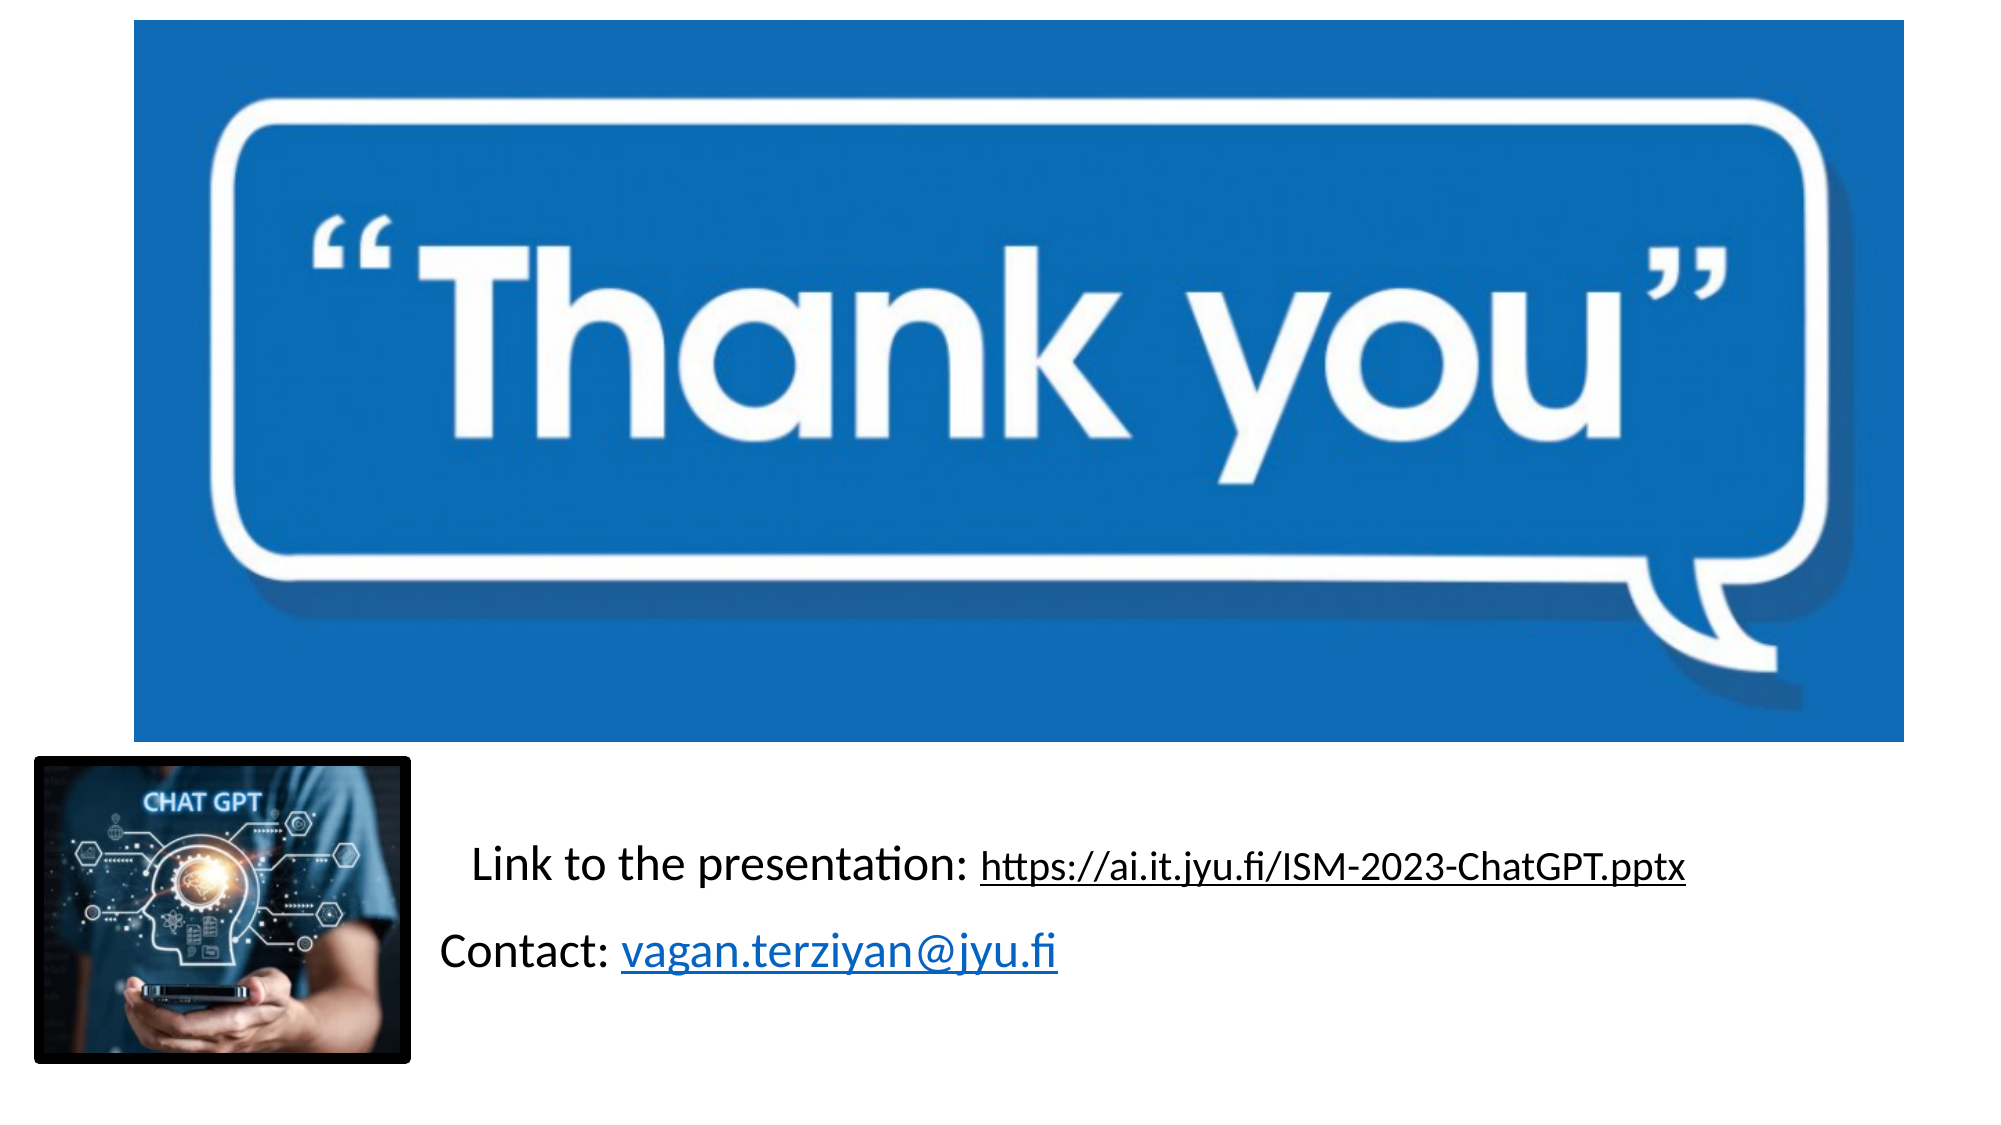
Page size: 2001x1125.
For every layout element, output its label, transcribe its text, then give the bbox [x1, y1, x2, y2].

picture [43, 766, 401, 1054]
picture [134, 19, 1904, 742]
text_box Contact: vagan.terziyan@jyu.fi [424, 909, 1107, 985]
text_box Link to the presentation: https://ai.it.jyu.fi/ISM-2023-ChatGPT.pptx [414, 823, 1776, 899]
